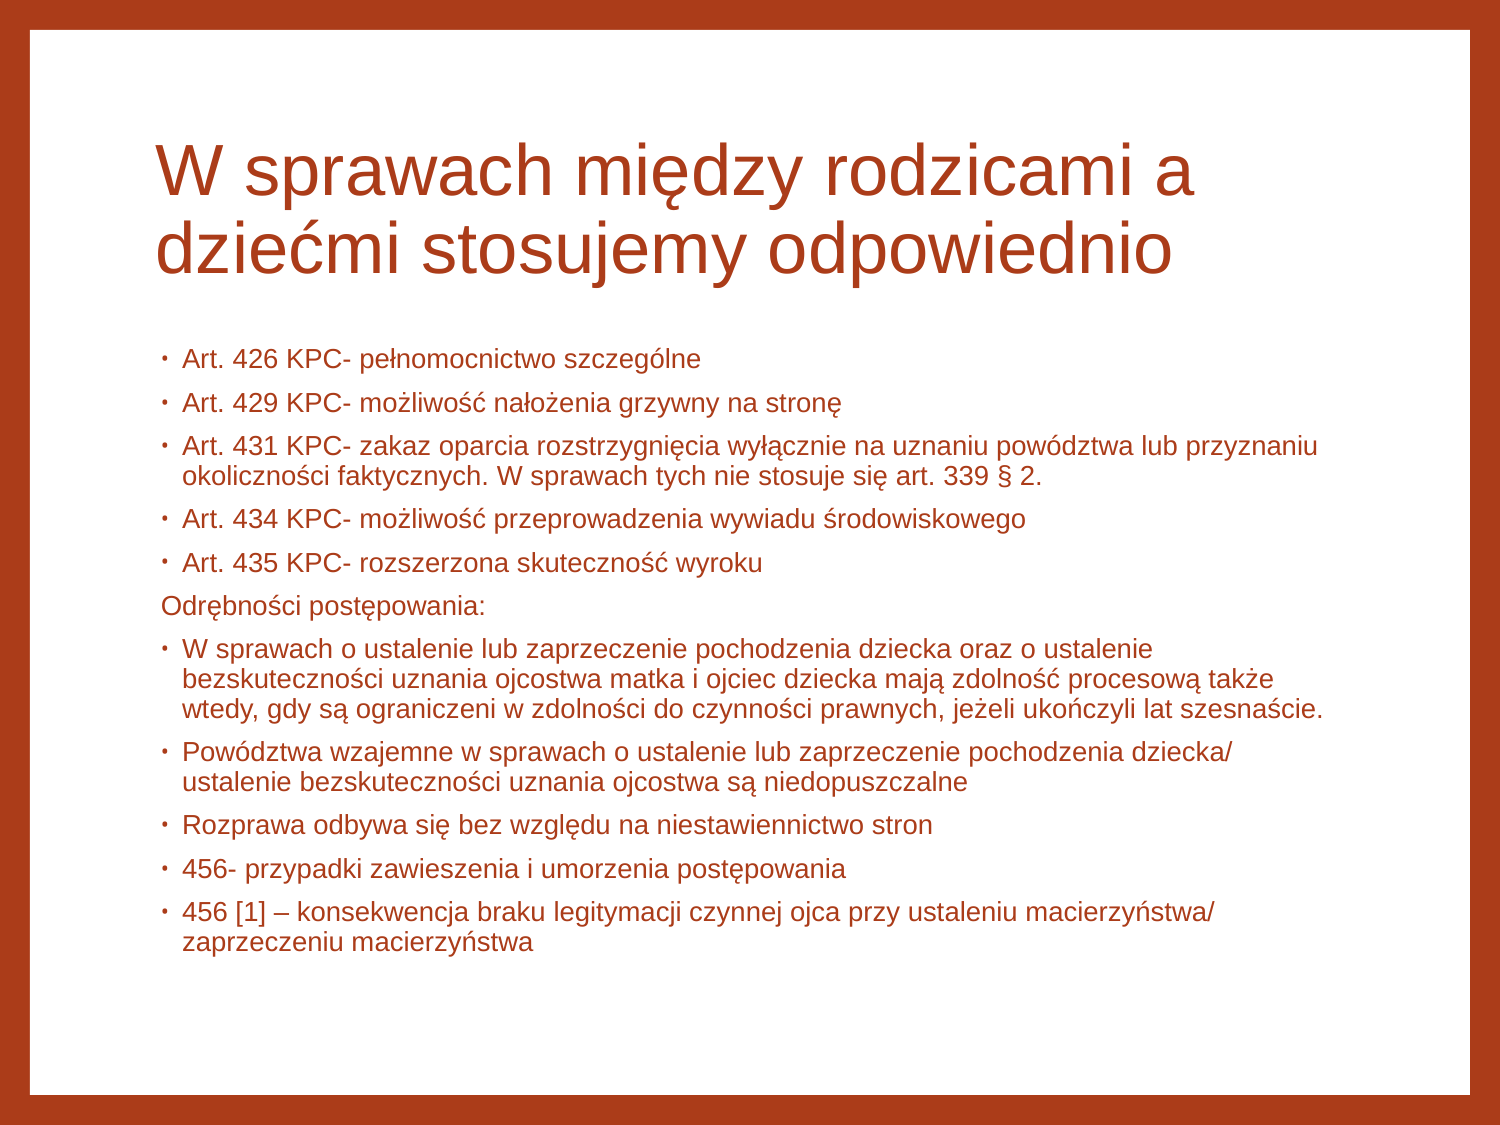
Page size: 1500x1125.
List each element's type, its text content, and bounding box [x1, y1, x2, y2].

list Art. 426 KPC- pełnomocnictwo szczególne Art. 429 KPC- możliwość nałożenia grzywny na stronę Art. 431 KPC- zakaz oparcia rozstrzygnięcia wyłącznie na uznaniu powództwa lub przyznaniu okoliczności faktycznych. W sprawach tych nie stosuje się art. 339 § 2. Art. 434 KPC- możliwość przeprowadzenia wywiadu środowiskowego Art. 435 KPC- rozszerzona skuteczność wyroku Odrębności postępowania: W sprawach o ustalenie lub zaprzeczenie pochodzenia dziecka oraz o ustalenie bezskuteczności uznania ojcostwa matka i ojciec dziecka mają zdolność procesową także wtedy, gdy są ograniczeni w zdolności do czynności prawnych, jeżeli ukończyli lat szesnaście. Powództwa wzajemne w sprawach o ustalenie lub zaprzeczenie pochodzenia dziecka/ ustalenie bezskuteczności uznania ojcostwa są niedopuszczalne Rozprawa odbywa się bez względu na niestawiennictwo stron 456- przypadki zawieszenia i umorzenia postępowania 456 [1] – konsekwencja braku legitymacji czynnej ojca przy ustaleniu macierzyństwa/ zaprzeczeniu macierzyństwa [140, 337, 1356, 1000]
title W sprawach między rodzicami a dziećmi stosujemy odpowiednio [140, 99, 1356, 323]
